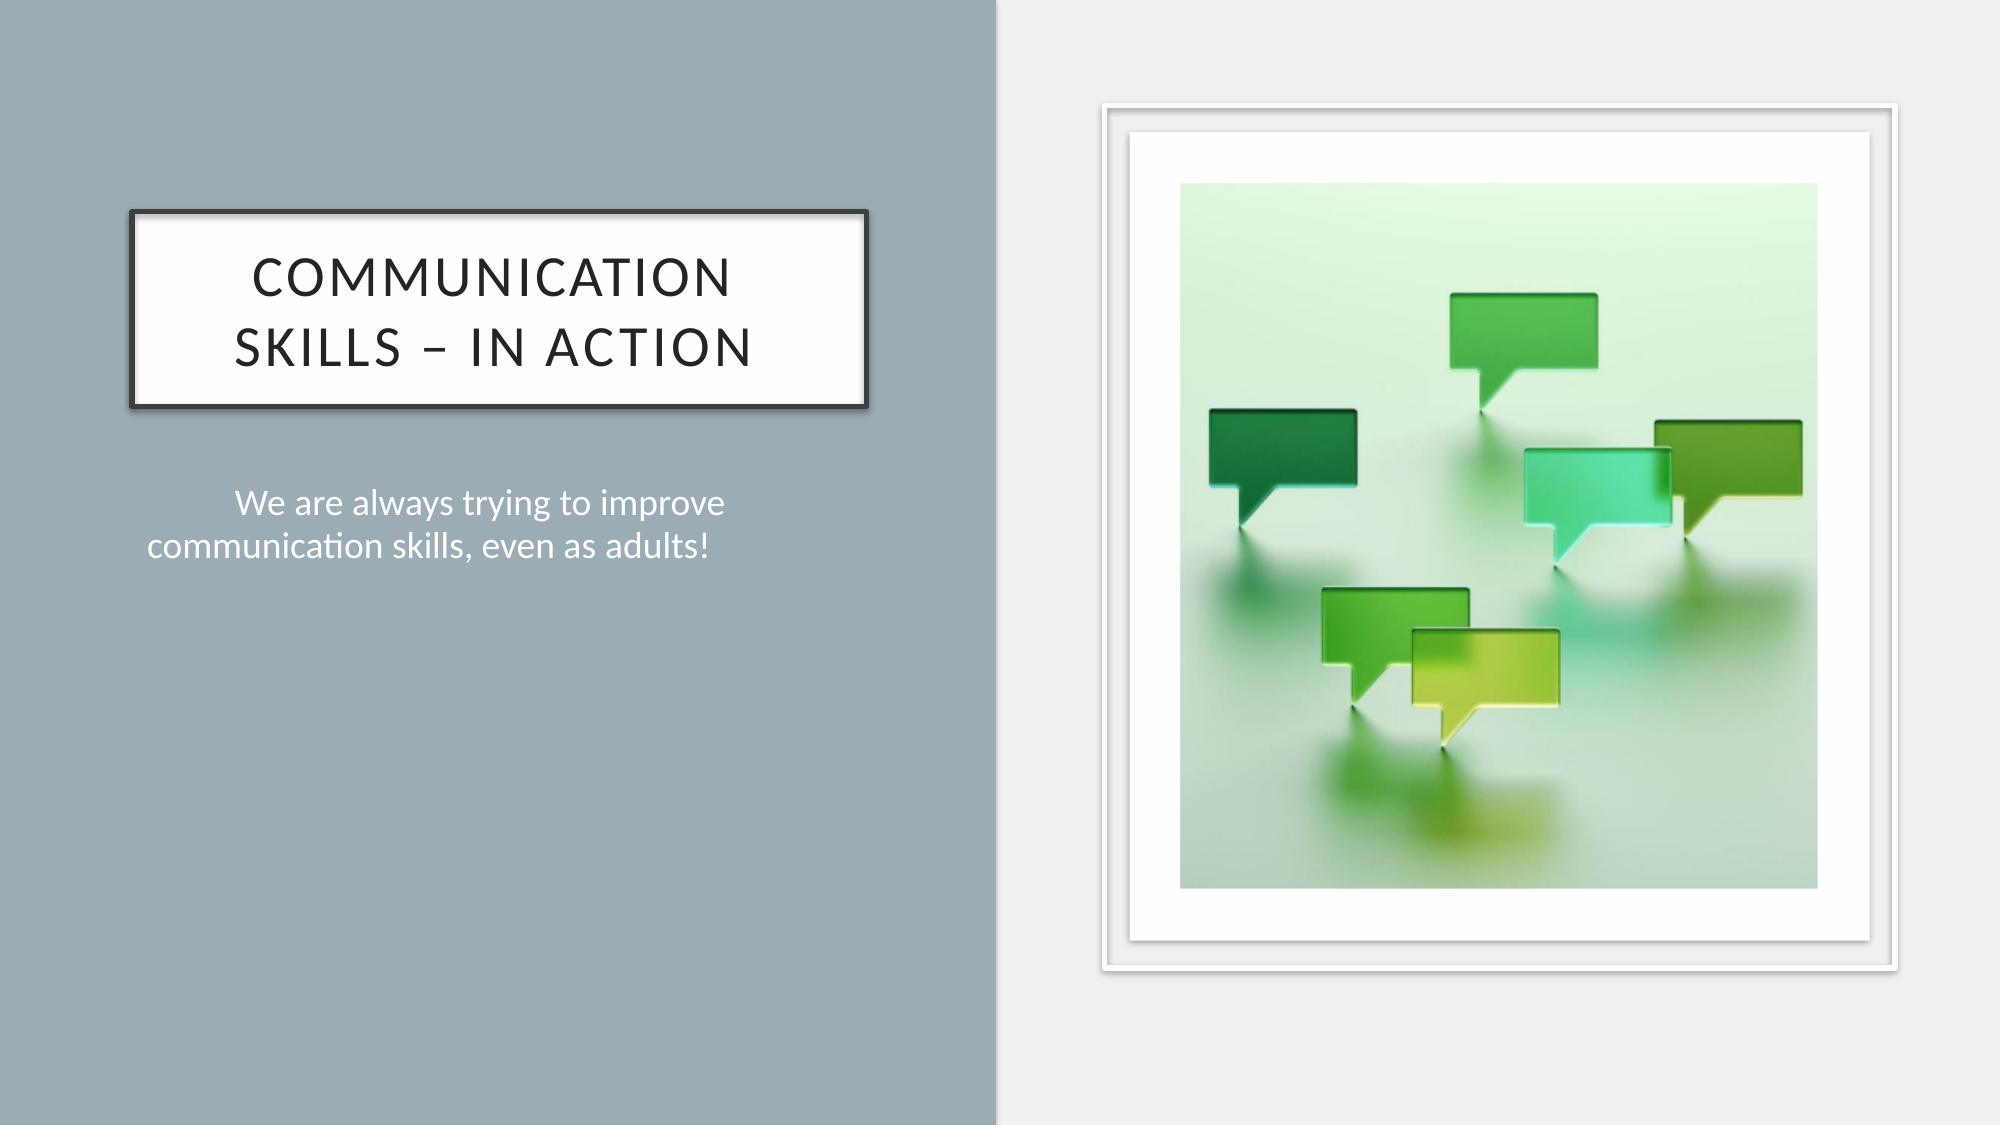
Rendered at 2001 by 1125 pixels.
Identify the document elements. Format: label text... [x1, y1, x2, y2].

text_box [130, 209, 868, 409]
text_box [0, 0, 998, 1125]
text_box COMMUNICATION SKILLS – IN ACTION We are always trying to improve communication skills, even as adults! [146, 238, 761, 567]
text_box [1000, 0, 2000, 1125]
text_box [1128, 130, 1872, 943]
picture [1179, 182, 1819, 891]
text_box [1102, 103, 1897, 970]
